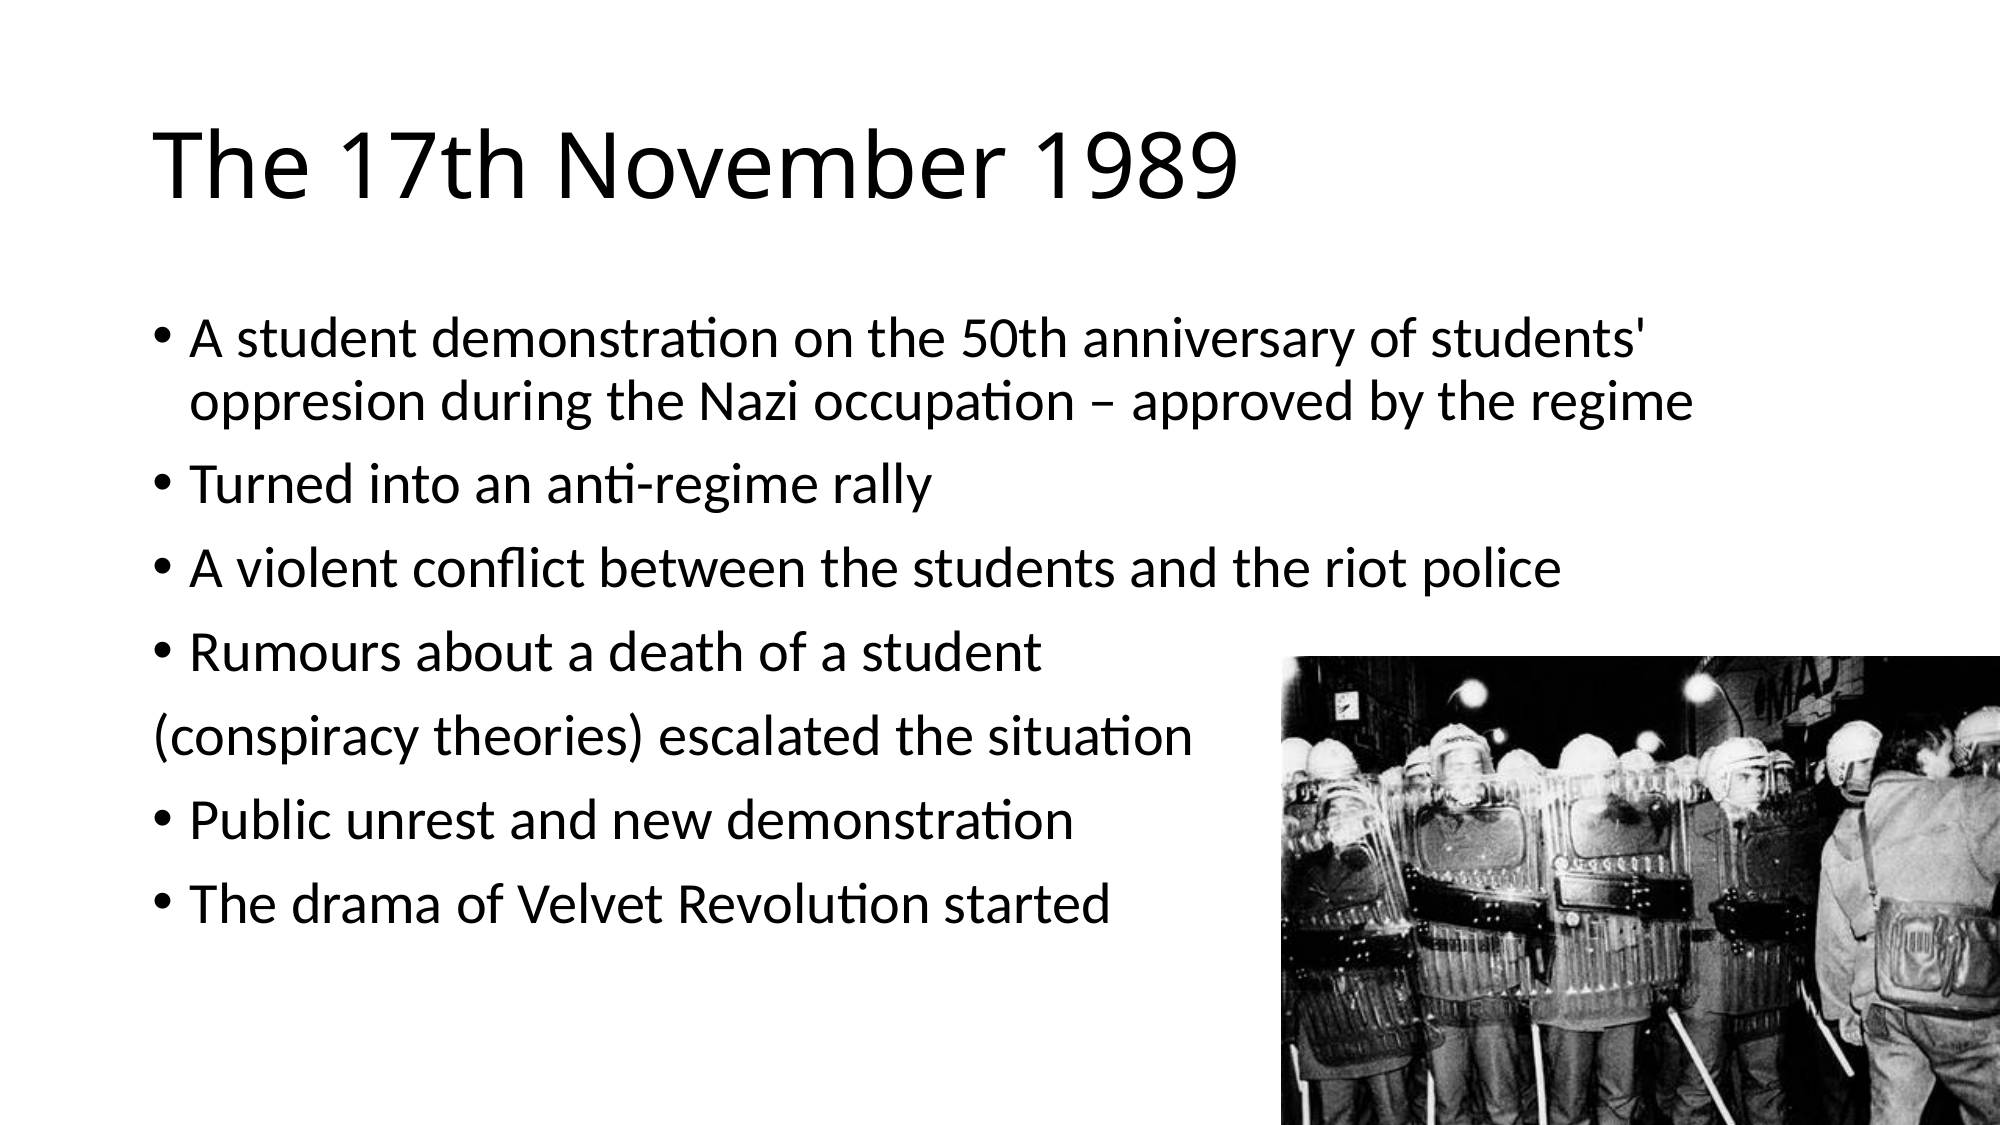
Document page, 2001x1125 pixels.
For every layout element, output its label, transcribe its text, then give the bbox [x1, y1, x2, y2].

title The 17th November 1989 [137, 59, 1863, 278]
list A student demonstration on the 50th anniversary of students' oppresion during the Nazi occupation – approved by the regime Turned into an anti-regime rally A violent conflict between the students and the riot police Rumours about a death of a student (conspiracy theories) escalated the situation Public unrest and new demonstration The drama of Velvet Revolution started [137, 299, 1863, 1014]
picture [1281, 656, 2000, 1125]
